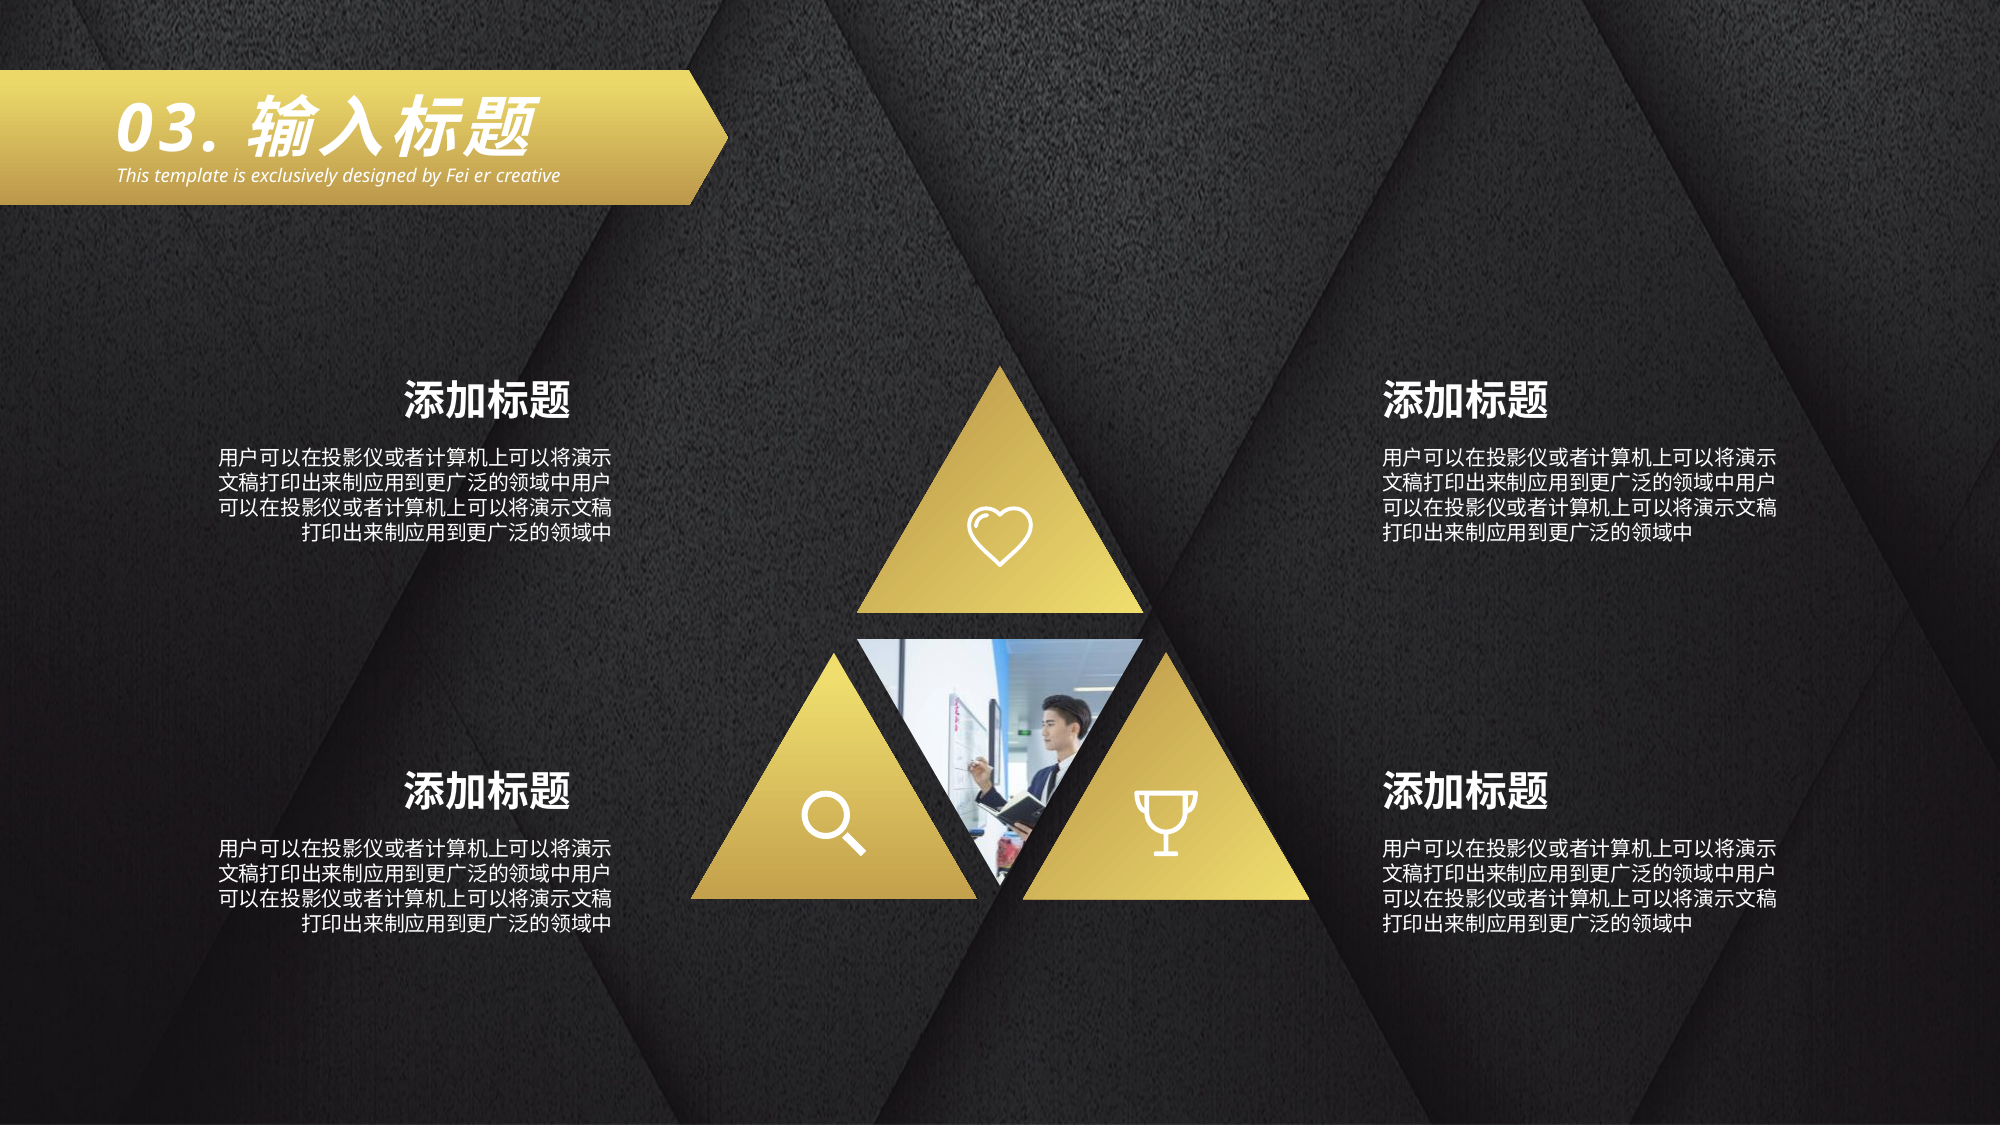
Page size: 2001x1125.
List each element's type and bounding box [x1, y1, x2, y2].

text_box [201, 366, 628, 579]
picture [0, 0, 2000, 1125]
text_box [1367, 757, 1793, 970]
text_box [0, 69, 728, 206]
text_box [690, 366, 1309, 900]
text_box [1367, 366, 1793, 579]
text_box [201, 757, 628, 970]
